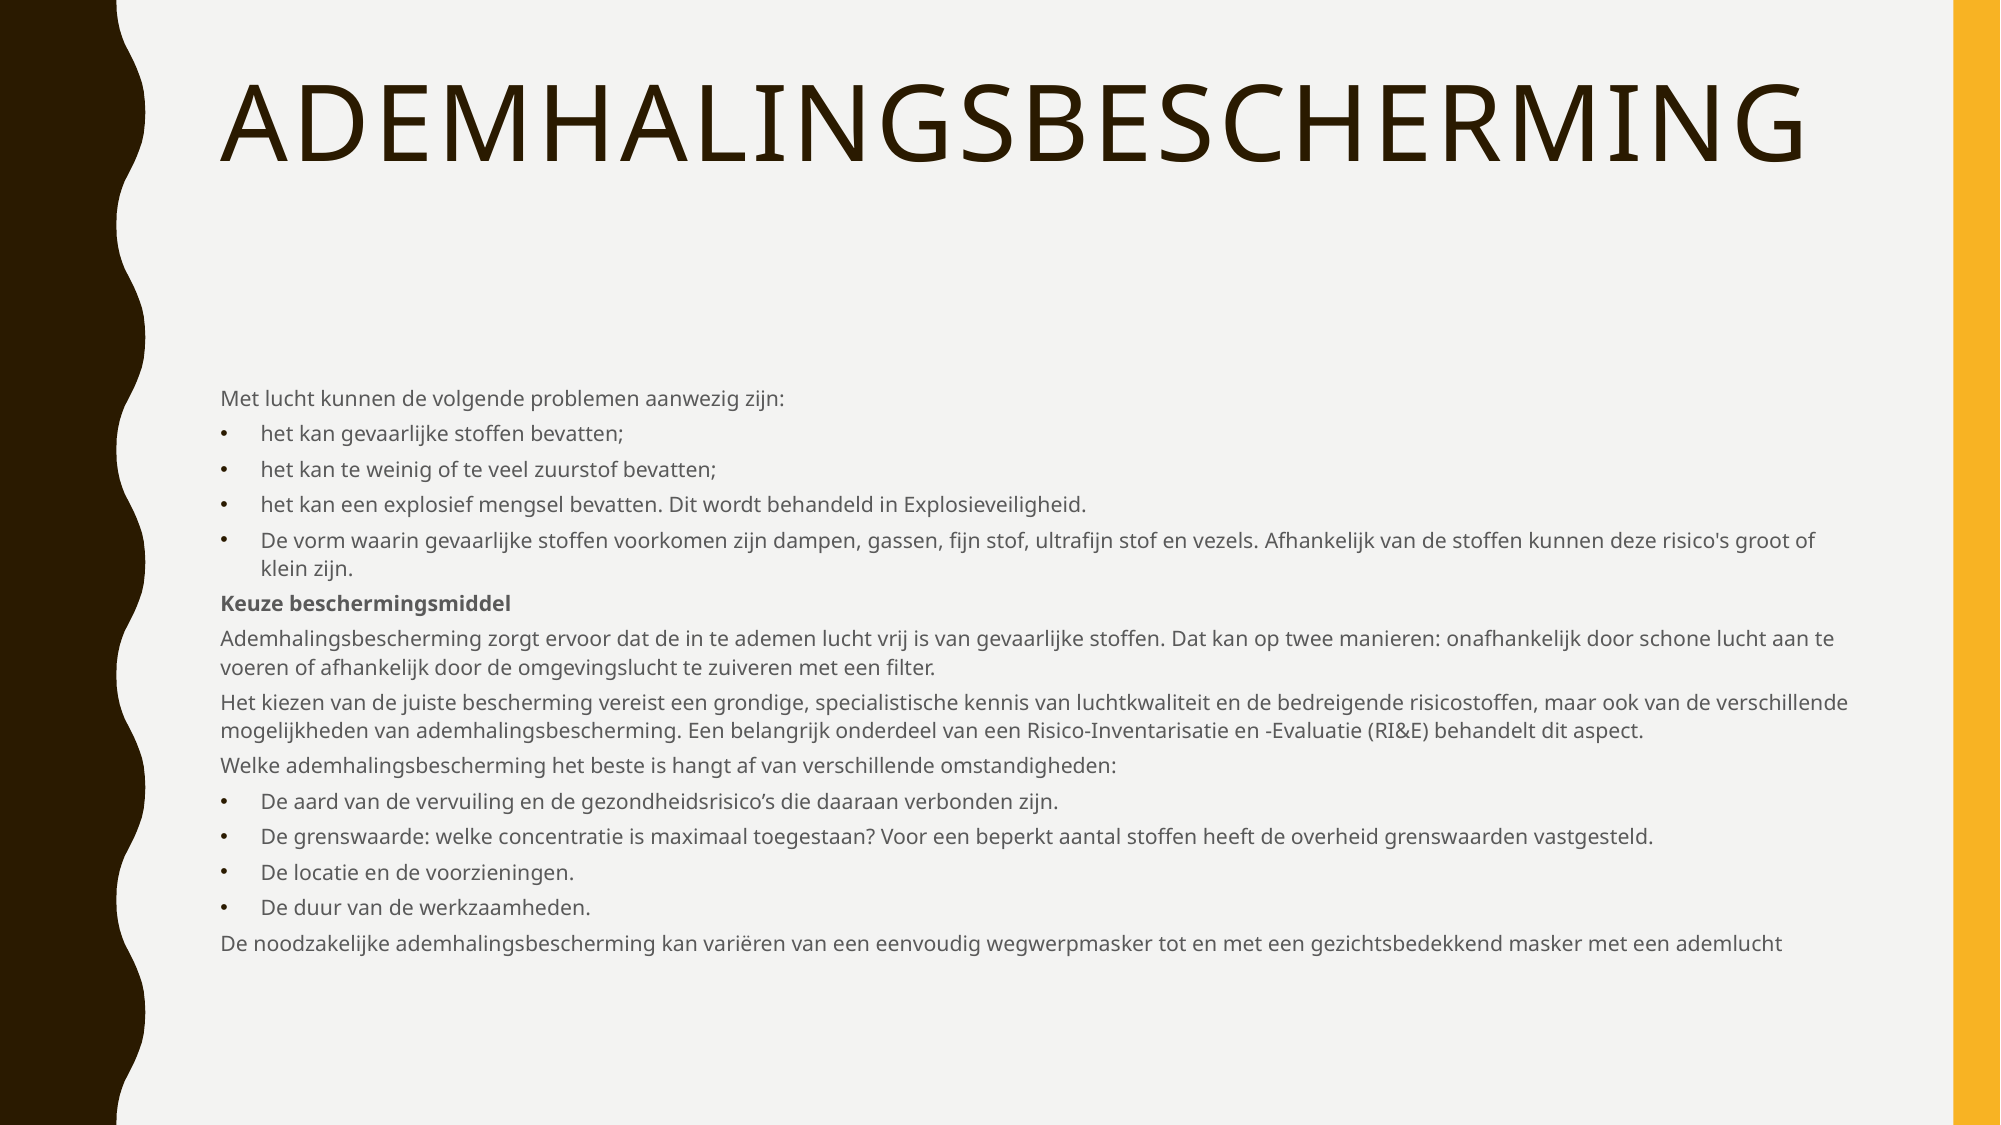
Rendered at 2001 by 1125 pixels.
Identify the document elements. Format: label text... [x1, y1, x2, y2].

title Ademhalingsbescherming [205, 62, 1875, 308]
list Met lucht kunnen de volgende problemen aanwezig zijn: het kan gevaarlijke stoffen bevatten; het kan te weinig of te veel zuurstof bevatten; het kan een explosief mengsel bevatten. Dit wordt behandeld in Explosieveiligheid. De vorm waarin gevaarlijke stoffen voorkomen zijn dampen, gassen, fijn stof, ultrafijn stof en vezels. Afhankelijk van de stoffen kunnen deze risico's groot of klein zijn. Keuze beschermingsmiddel Ademhalingsbescherming zorgt ervoor dat de in te ademen lucht vrij is van gevaarlijke stoffen. Dat kan op twee manieren: onafhankelijk door schone lucht aan te voeren of afhankelijk door de omgevingslucht te zuiveren met een filter. Het kiezen van de juiste bescherming vereist een grondige, specialistische kennis van luchtkwaliteit en de bedreigende risicostoffen, maar ook van de verschillende mogelijkheden van ademhalingsbescherming. Een belangrijk onderdeel van een Risico-Inventarisatie en -Evaluatie (RI&E) behandelt dit aspect. Welke ademhalingsbescherming het beste is hangt af van verschillende omstandigheden: De aard van de vervuiling en de gezondheidsrisico’s die daaraan verbonden zijn. De grenswaarde: welke concentratie is maximaal toegestaan? Voor een beperkt aantal stoffen heeft de overheid grenswaarden vastgesteld. De locatie en de voorzieningen. De duur van de werkzaamheden. De noodzakelijke ademhalingsbescherming kan variëren van een eenvoudig wegwerpmasker tot en met een gezichtsbedekkend masker met een ademlucht [205, 375, 1875, 965]
